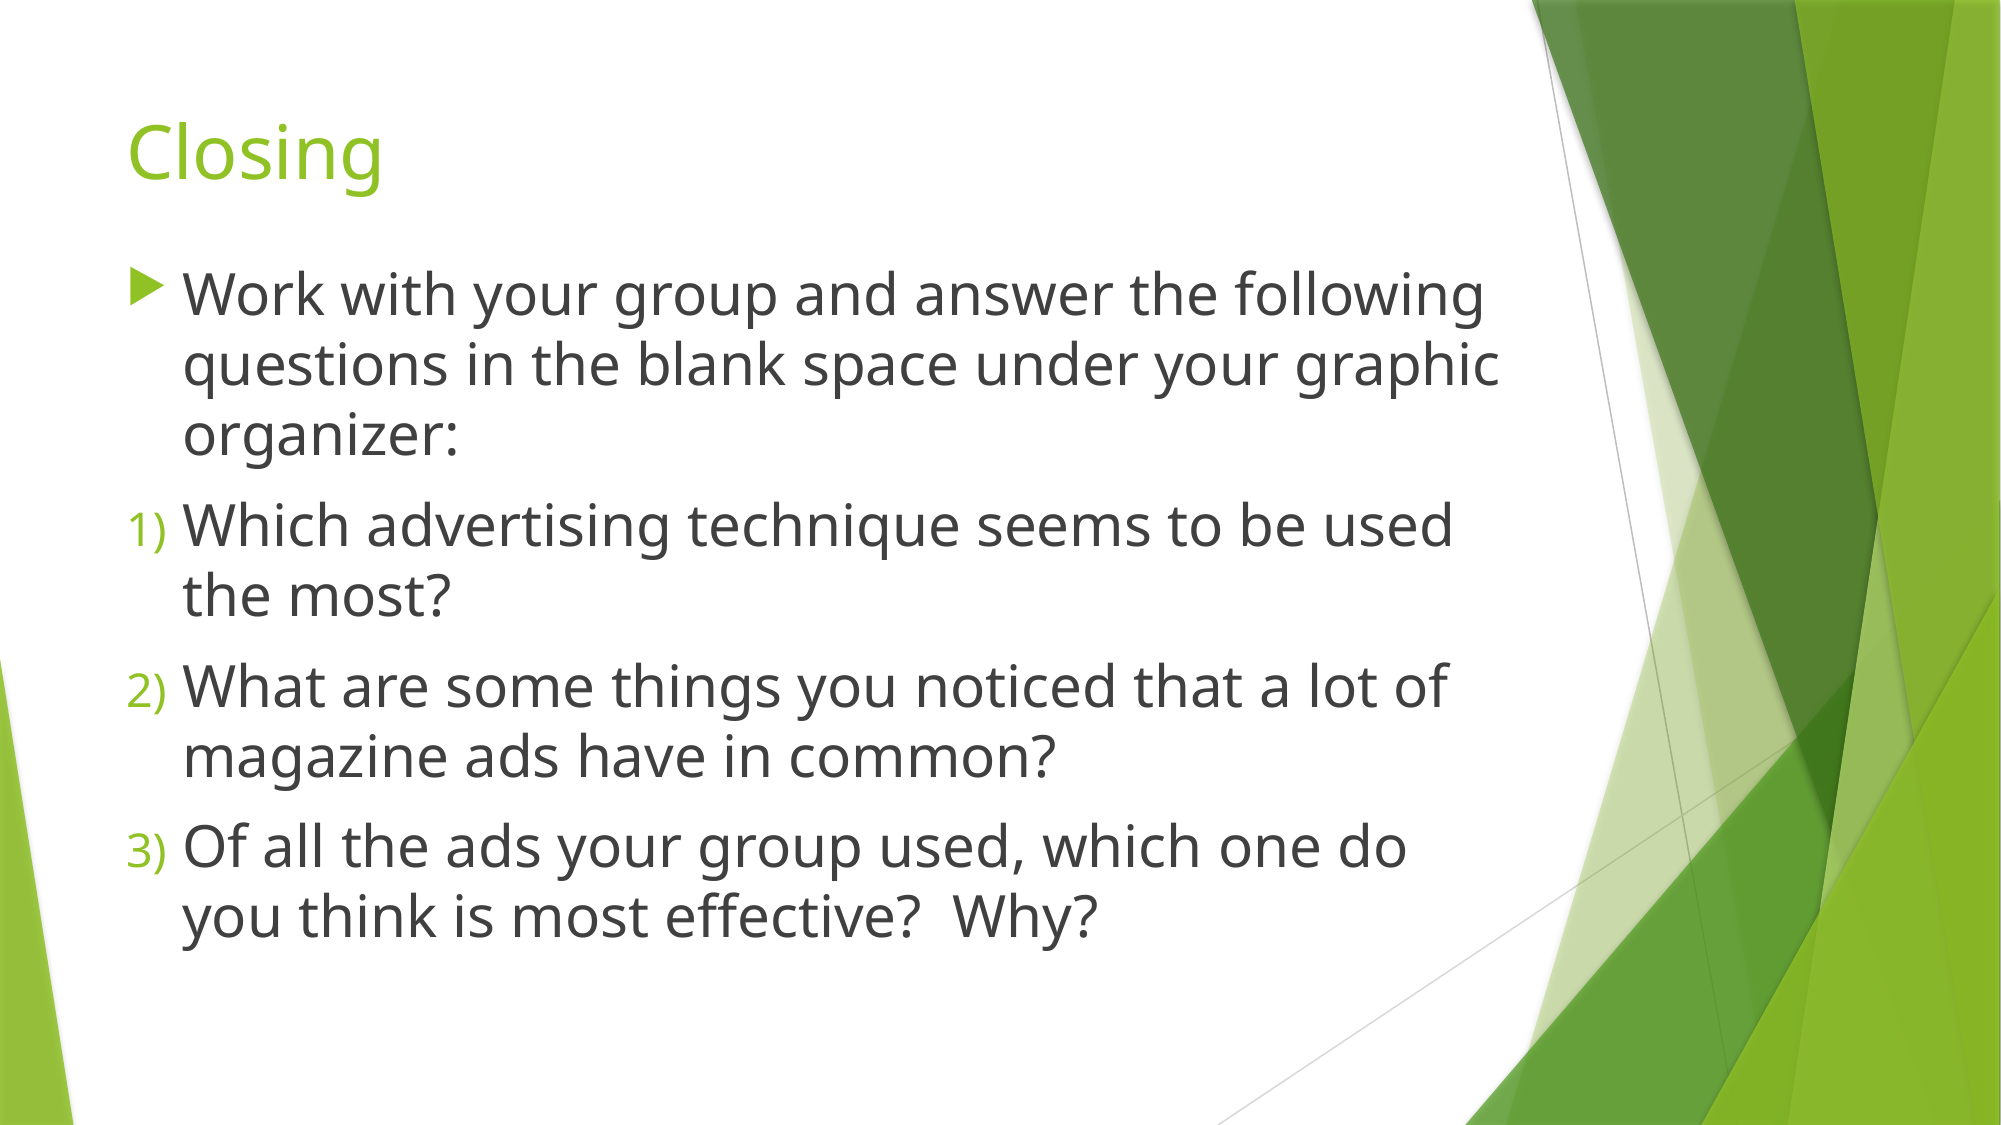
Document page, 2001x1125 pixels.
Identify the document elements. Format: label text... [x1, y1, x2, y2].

list Work with your group and answer the following questions in the blank space under your graphic organizer: Which advertising technique seems to be used the most? What are some things you noticed that a lot of magazine ads have in common? Of all the ads your group used, which one do you think is most effective? Why? [111, 249, 1522, 994]
title Closing [111, 97, 1522, 249]
